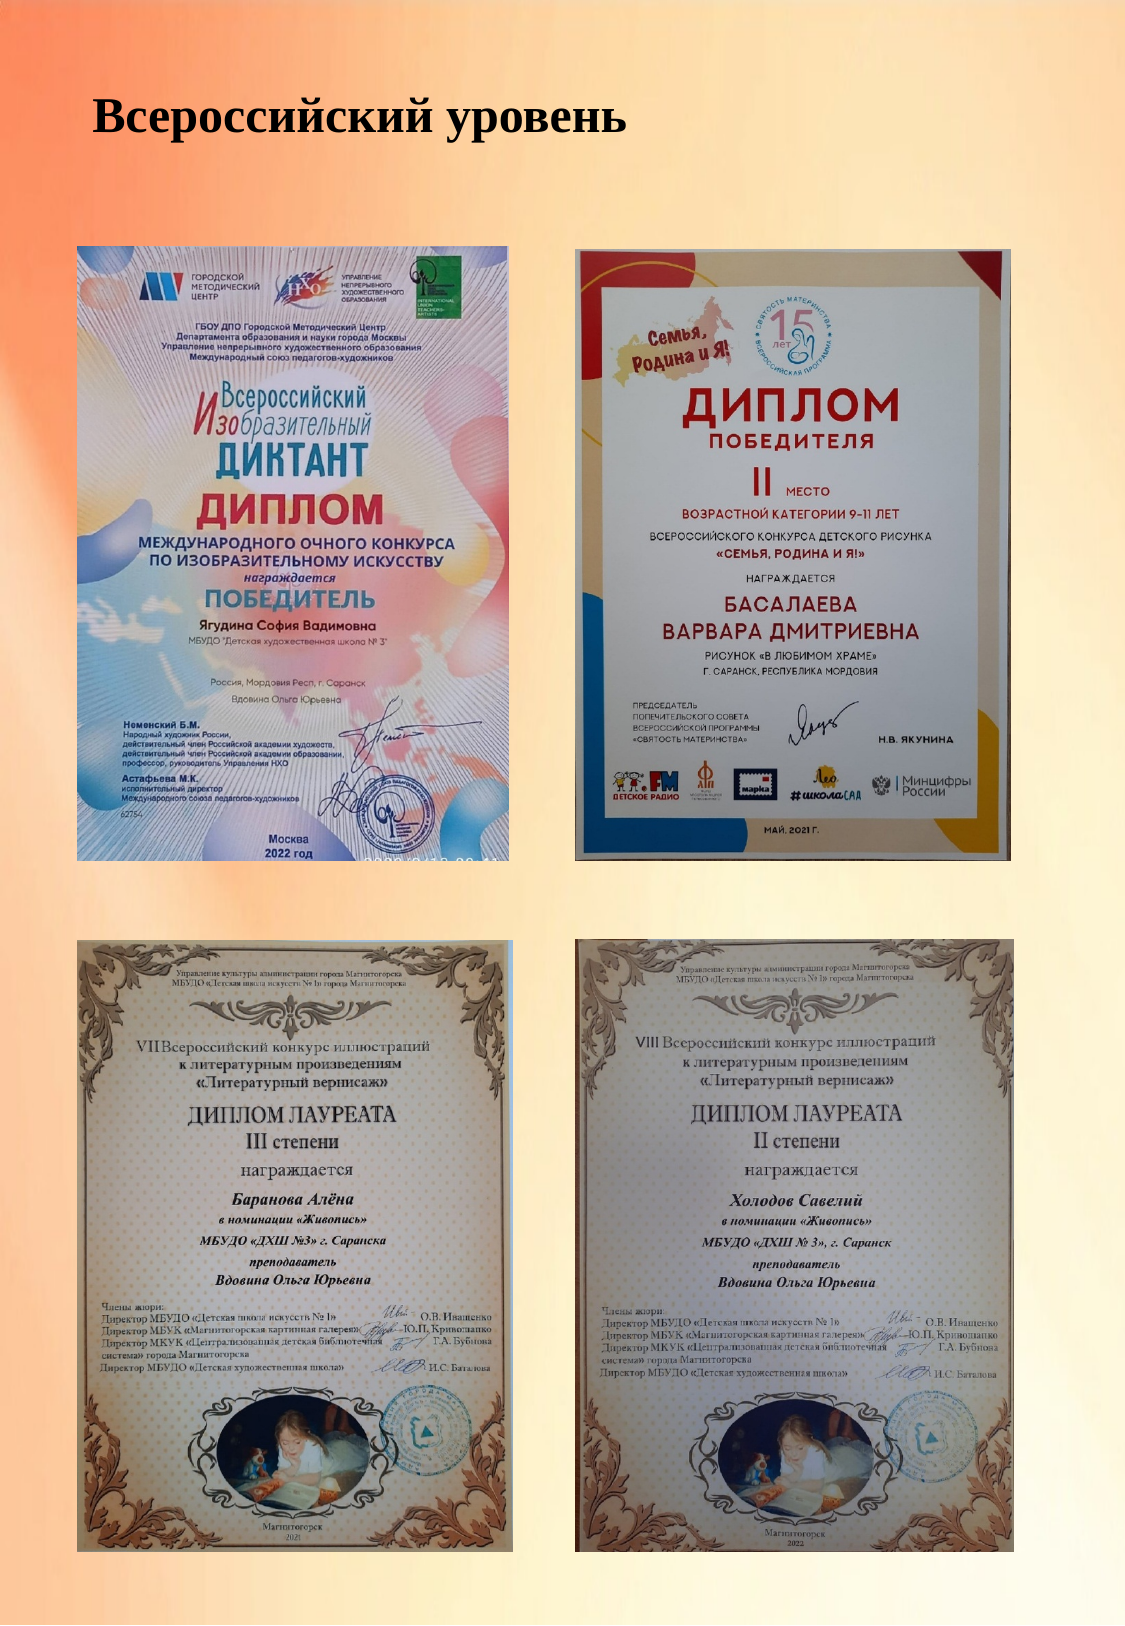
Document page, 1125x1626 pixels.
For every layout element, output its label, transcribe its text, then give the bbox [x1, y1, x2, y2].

picture [0, 0, 1125, 1625]
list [575, 249, 1011, 861]
title Всероссийский уровень [77, 63, 1048, 170]
